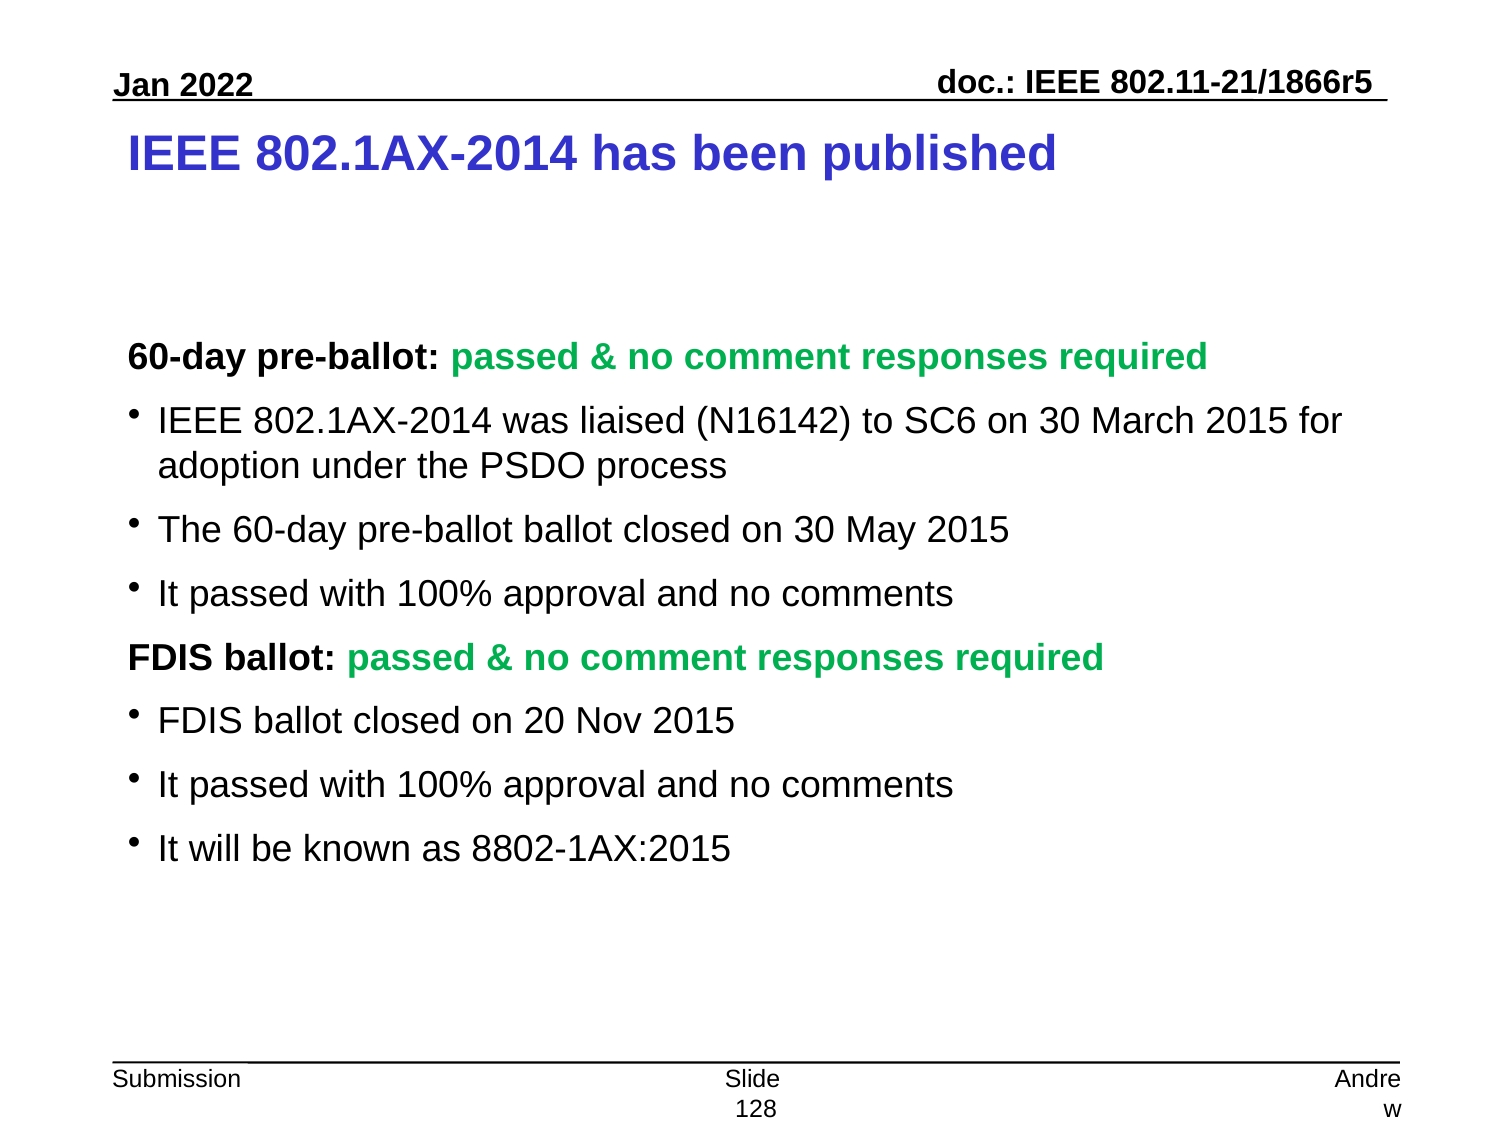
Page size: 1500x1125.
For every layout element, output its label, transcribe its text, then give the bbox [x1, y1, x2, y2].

list 60-day pre-ballot: passed & no comment responses required IEEE 802.1AX-2014 was liaised (N16142) to SC6 on 30 March 2015 for adoption under the PSDO process The 60-day pre-ballot ballot closed on 30 May 2015 It passed with 100% approval and no comments FDIS ballot: passed & no comment responses required FDIS ballot closed on 20 Nov 2015 It passed with 100% approval and no comments It will be known as 8802-1AX:2015 [112, 324, 1388, 1000]
slide_number Slide 128 [709, 1061, 803, 1093]
title IEEE 802.1AX-2014 has been published [112, 112, 1388, 288]
footer Andrew Myles, Cisco [1320, 1061, 1402, 1093]
